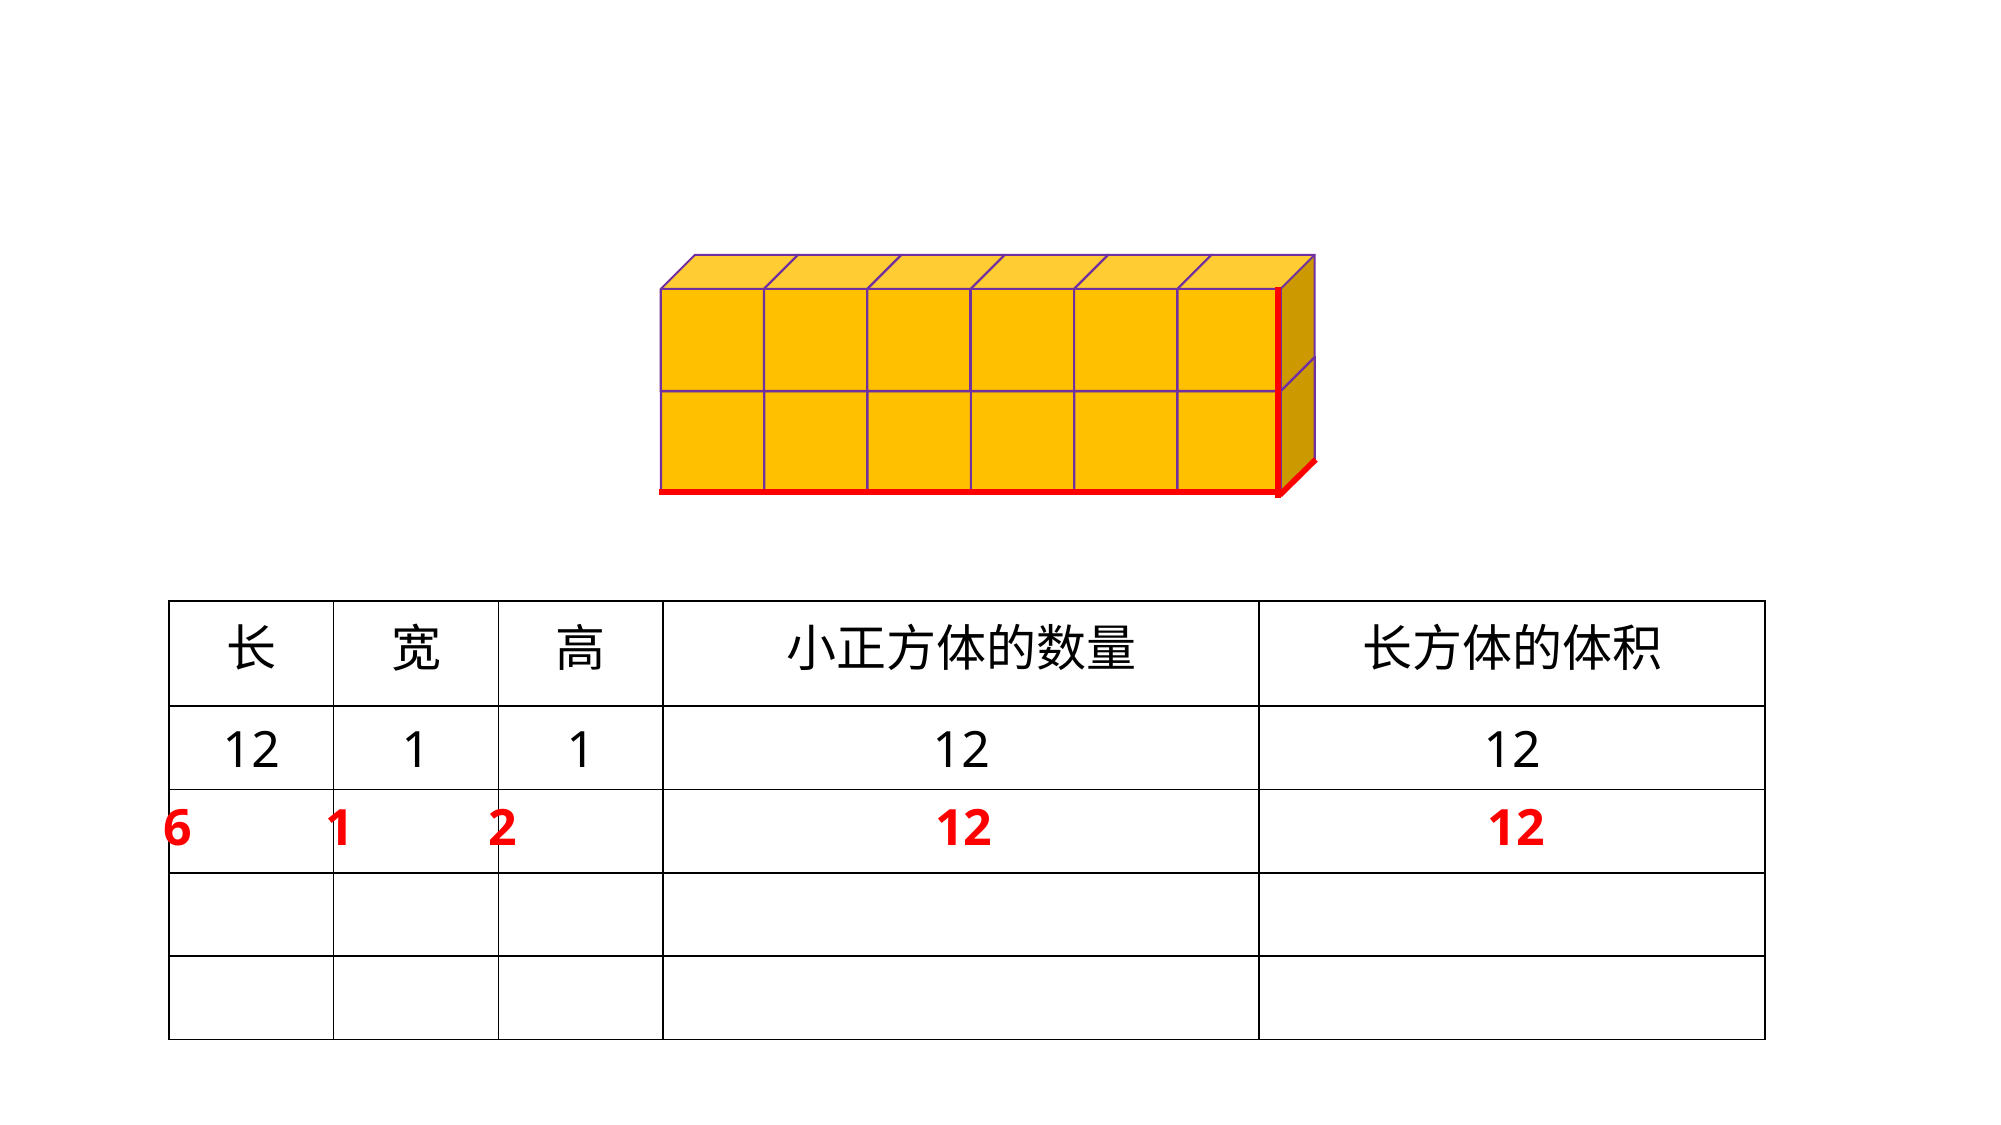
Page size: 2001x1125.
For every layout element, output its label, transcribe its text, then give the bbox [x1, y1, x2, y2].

table_cell [664, 874, 1258, 955]
text_box 6 [148, 781, 310, 863]
table_cell [499, 874, 662, 955]
table_cell [170, 874, 333, 955]
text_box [661, 391, 1277, 492]
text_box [1279, 391, 1315, 459]
table_header 小正方体的数量 [664, 602, 1258, 705]
text_box 12 [1472, 781, 1635, 863]
table_cell 1 [499, 707, 662, 781]
table_cell [170, 957, 333, 1039]
table_cell [334, 957, 498, 1039]
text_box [1279, 459, 1316, 495]
table_header 长 [170, 602, 333, 705]
table_cell 12 [170, 707, 333, 781]
table_cell 1 [334, 707, 498, 781]
table_header 高 [499, 602, 662, 705]
table_cell [499, 863, 662, 872]
table_cell 12 [1260, 707, 1764, 789]
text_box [660, 255, 1315, 391]
text_box 12 [920, 781, 1083, 863]
text_box 2 [473, 781, 709, 863]
table_cell [664, 957, 1258, 1039]
table_cell 12 [664, 707, 1258, 789]
table_cell [664, 790, 1258, 872]
table_cell [1260, 790, 1764, 872]
table_cell [1260, 957, 1764, 1039]
text_box 1 [310, 781, 473, 863]
table_header 长方体的体积 [1260, 602, 1764, 705]
table_cell [334, 874, 498, 955]
table_cell [170, 863, 333, 872]
table_cell [334, 863, 498, 872]
table_cell [499, 957, 662, 1039]
table_header 宽 [334, 602, 498, 705]
table_cell [1260, 874, 1764, 955]
